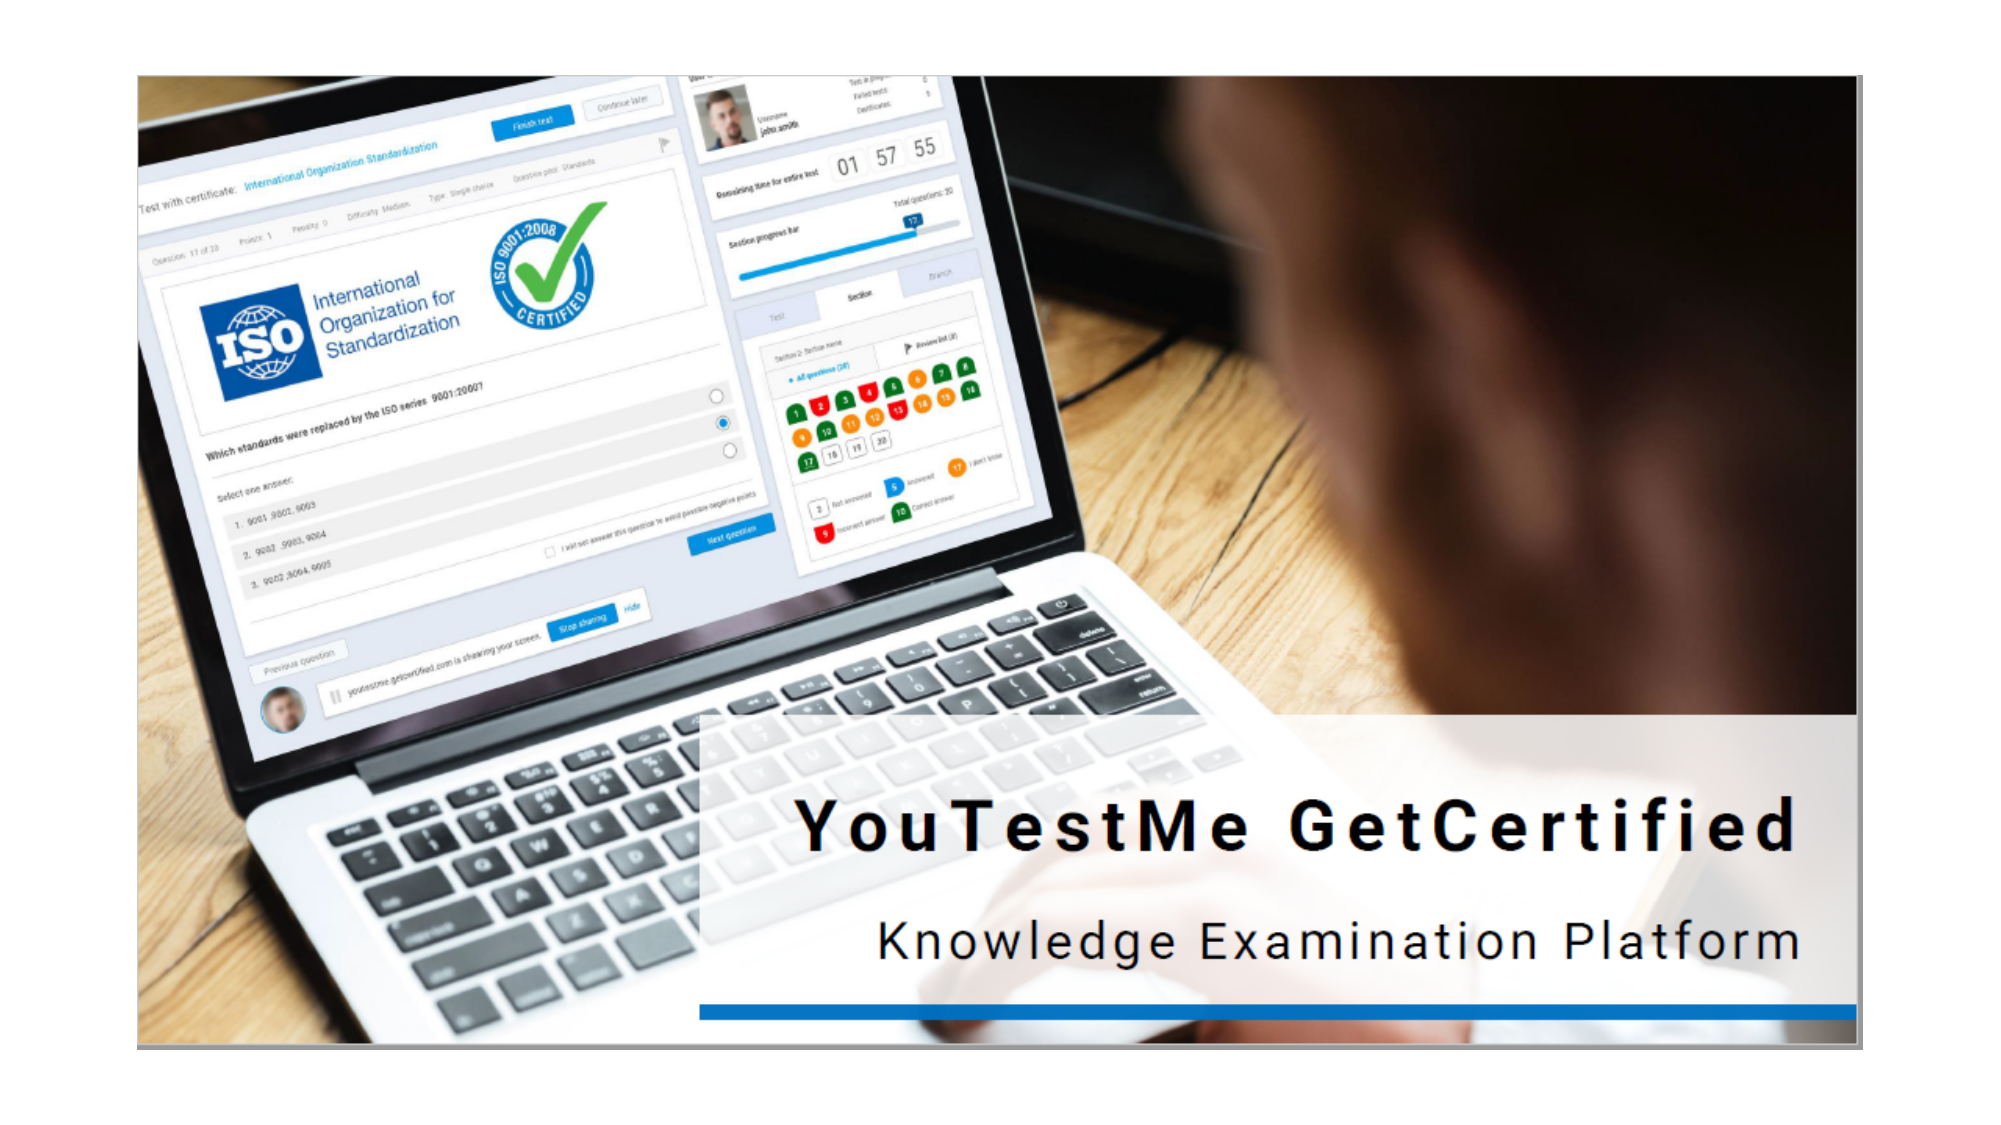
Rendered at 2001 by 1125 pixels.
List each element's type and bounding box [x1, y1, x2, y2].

picture [137, 75, 1863, 1050]
